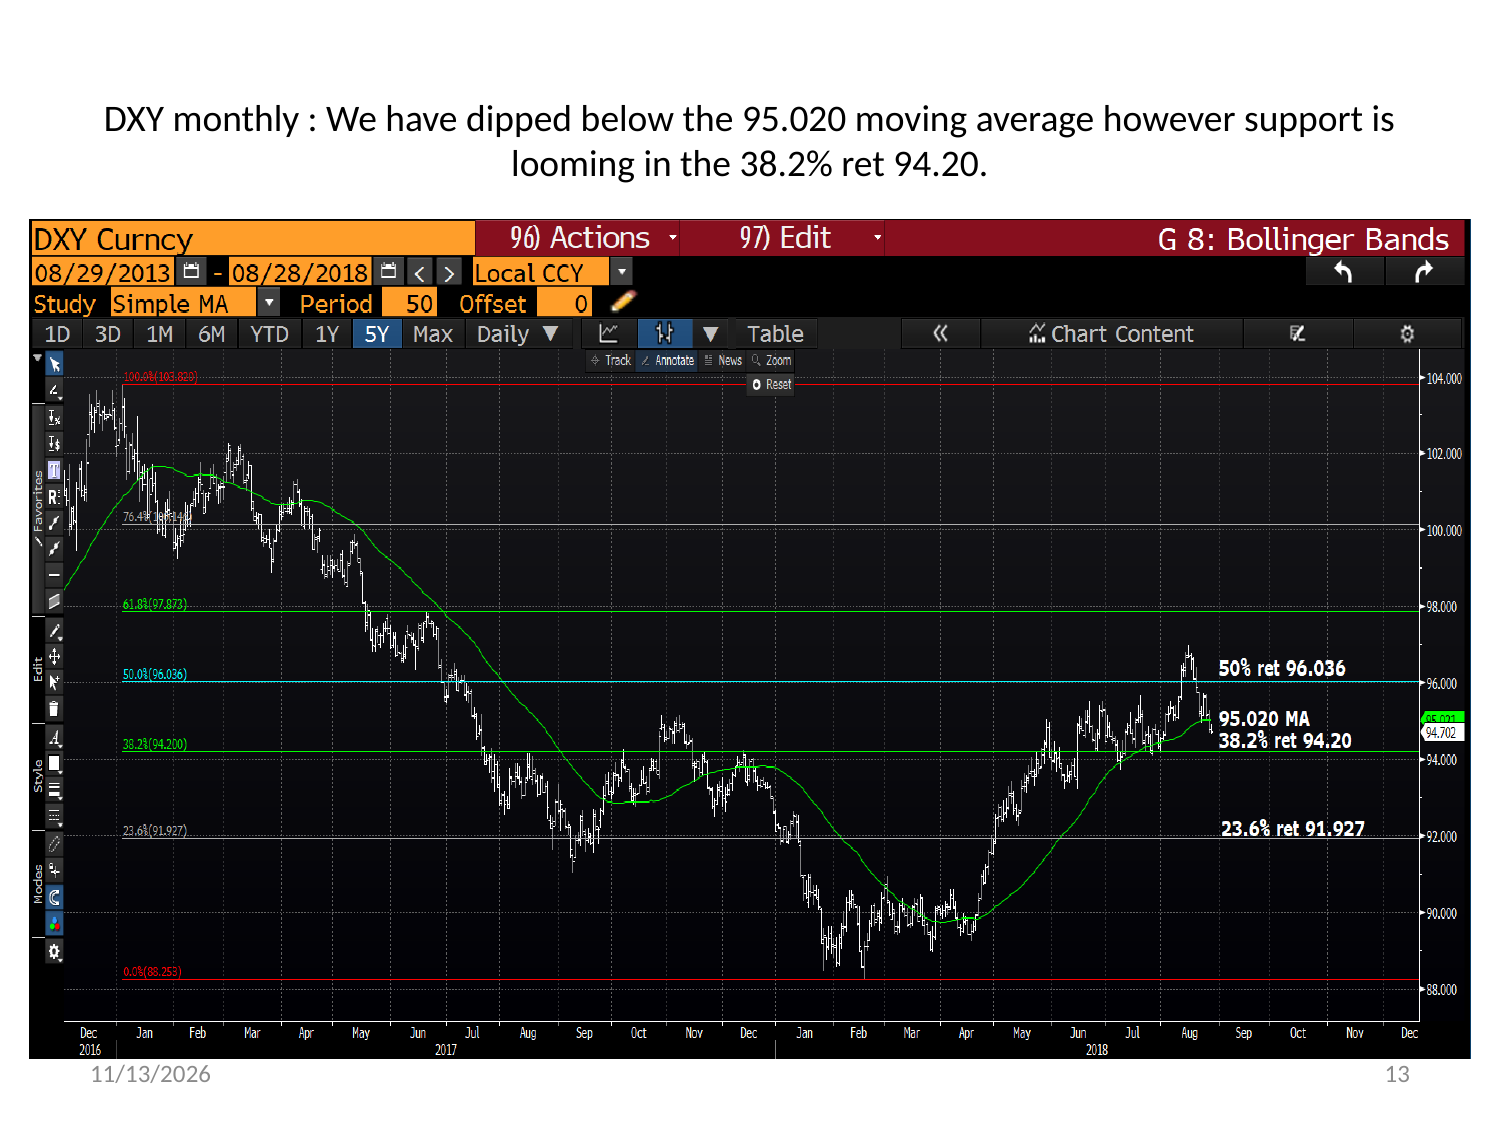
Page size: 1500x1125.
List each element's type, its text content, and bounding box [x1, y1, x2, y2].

slide_number 13 [1074, 1066, 1425, 1103]
title DXY monthly : We have dipped below the 95.020 moving average however support is looming in the 38.2% ret 94.20. [29, 45, 1471, 219]
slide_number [75, 1066, 425, 1103]
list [29, 219, 1471, 1059]
